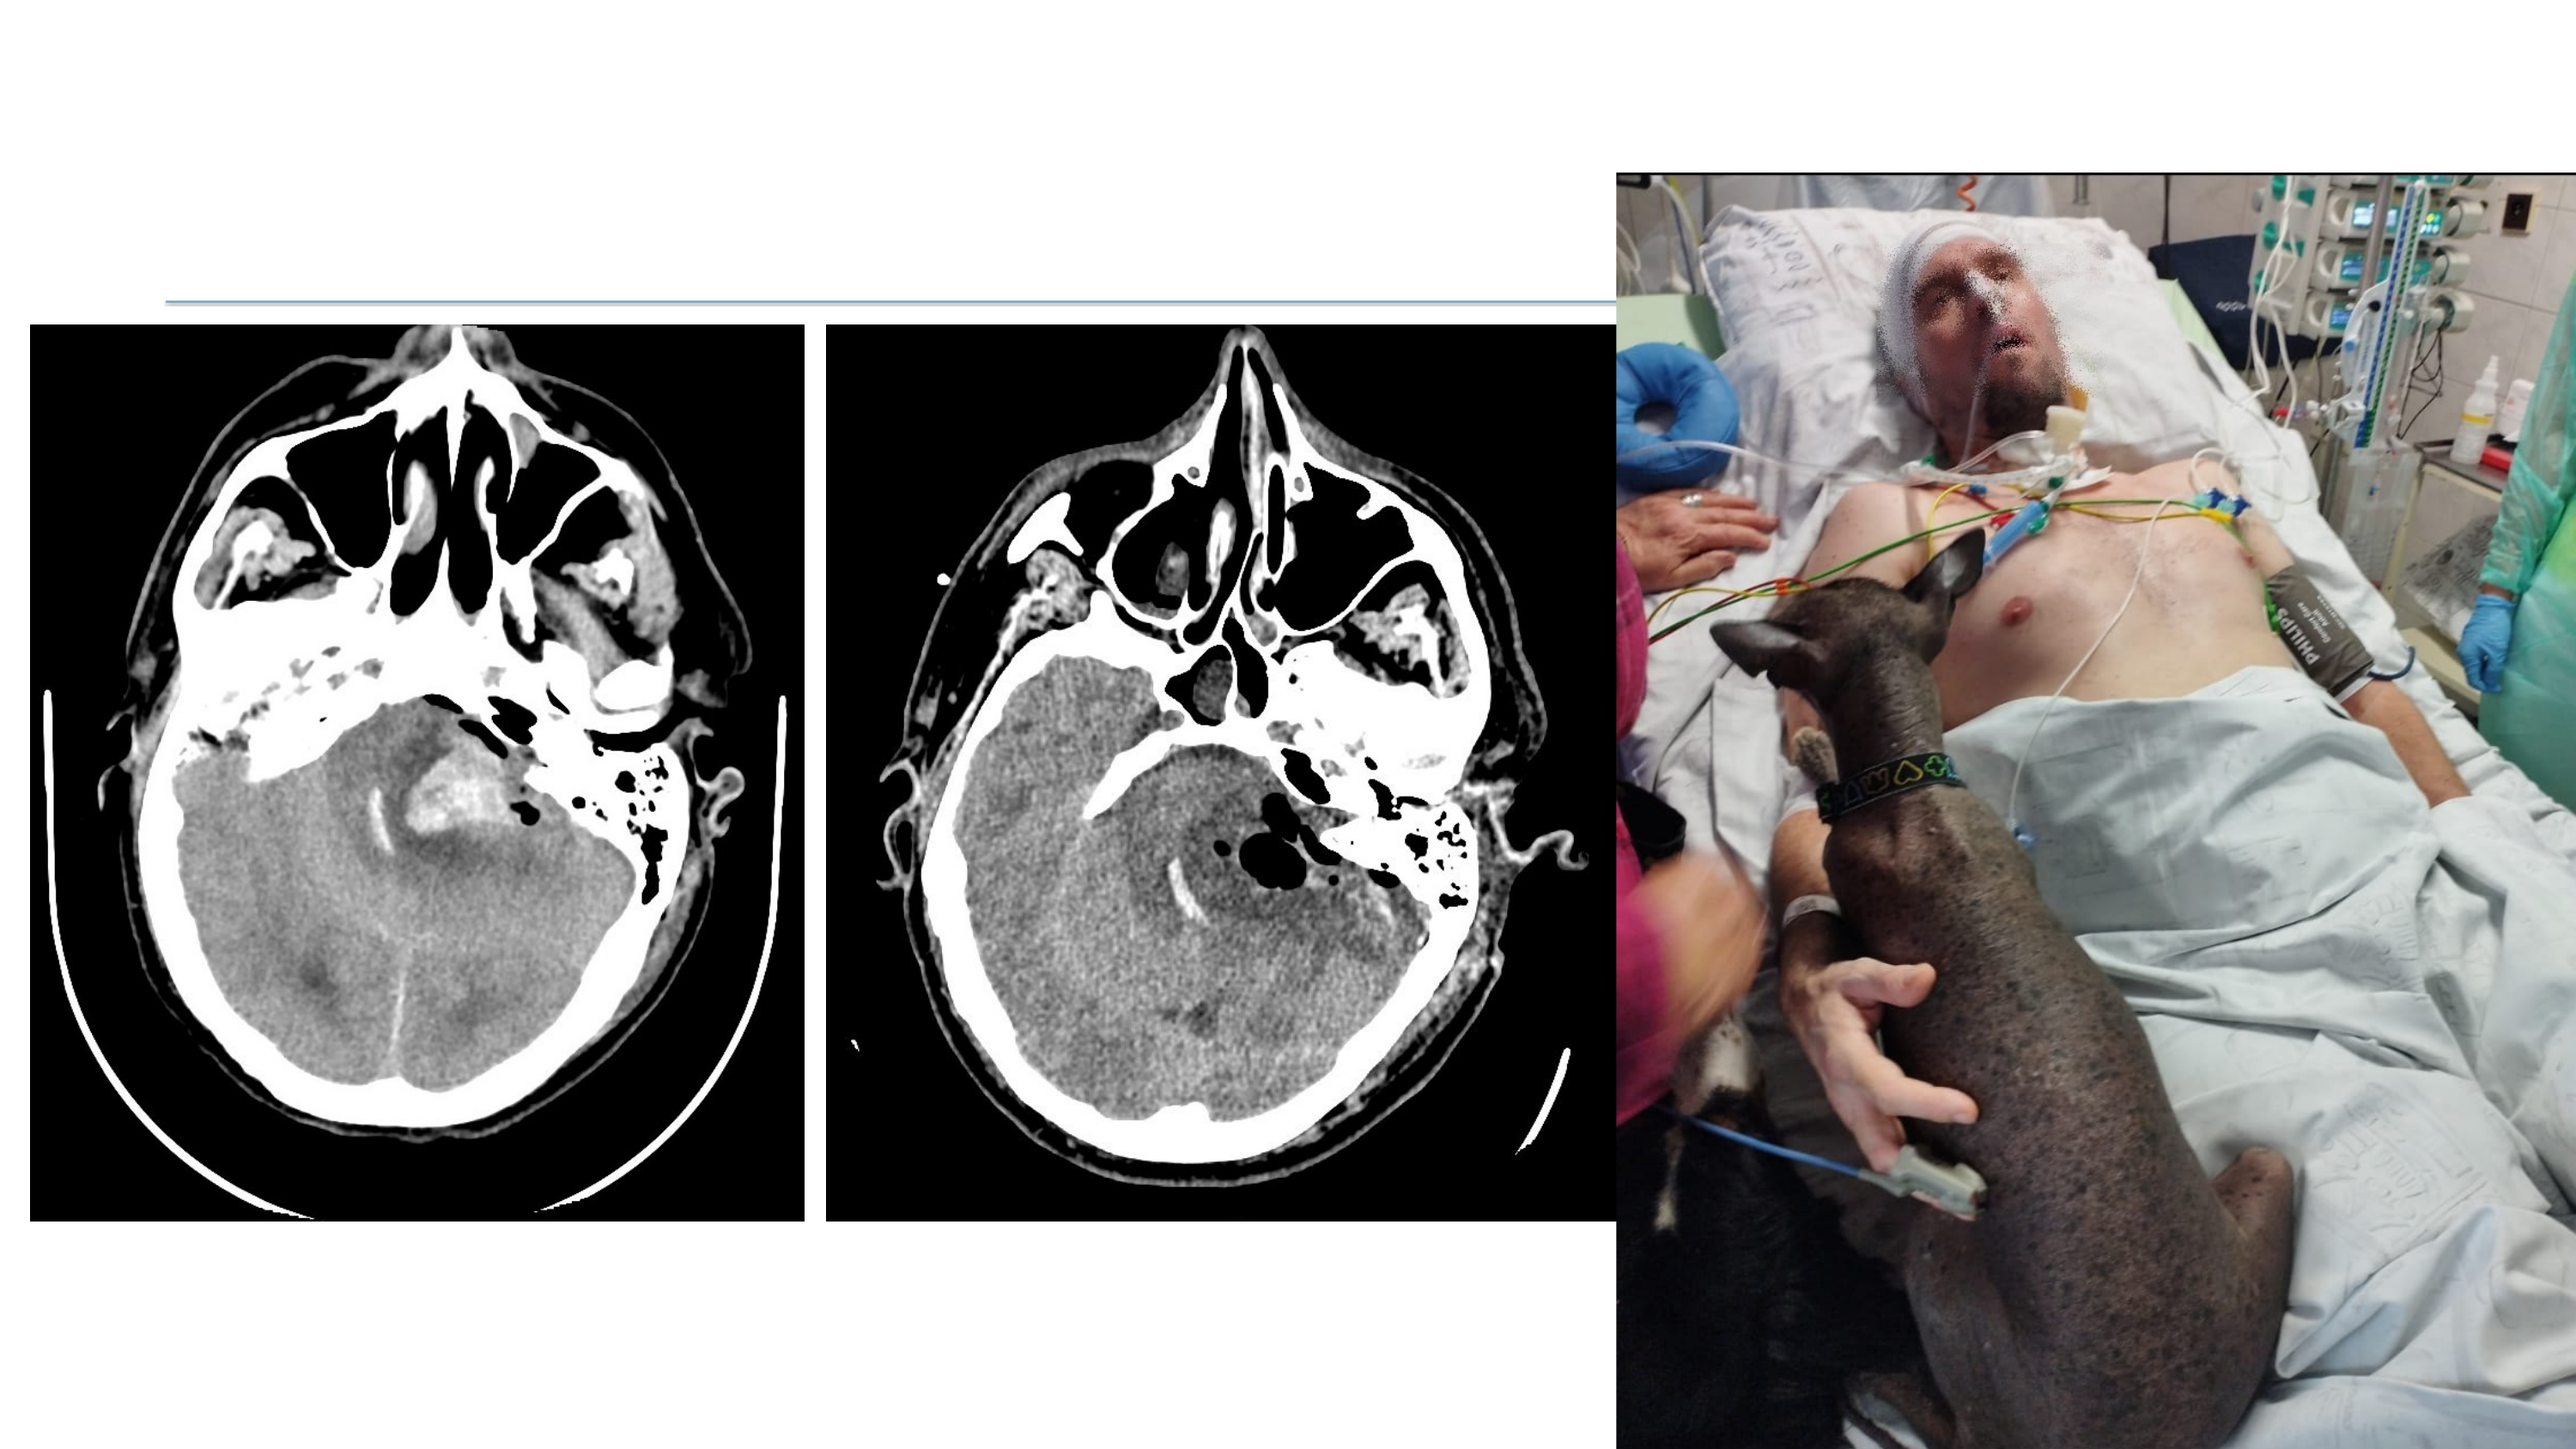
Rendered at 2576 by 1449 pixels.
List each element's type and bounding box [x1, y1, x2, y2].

picture [826, 173, 2576, 1449]
picture [30, 324, 805, 1222]
